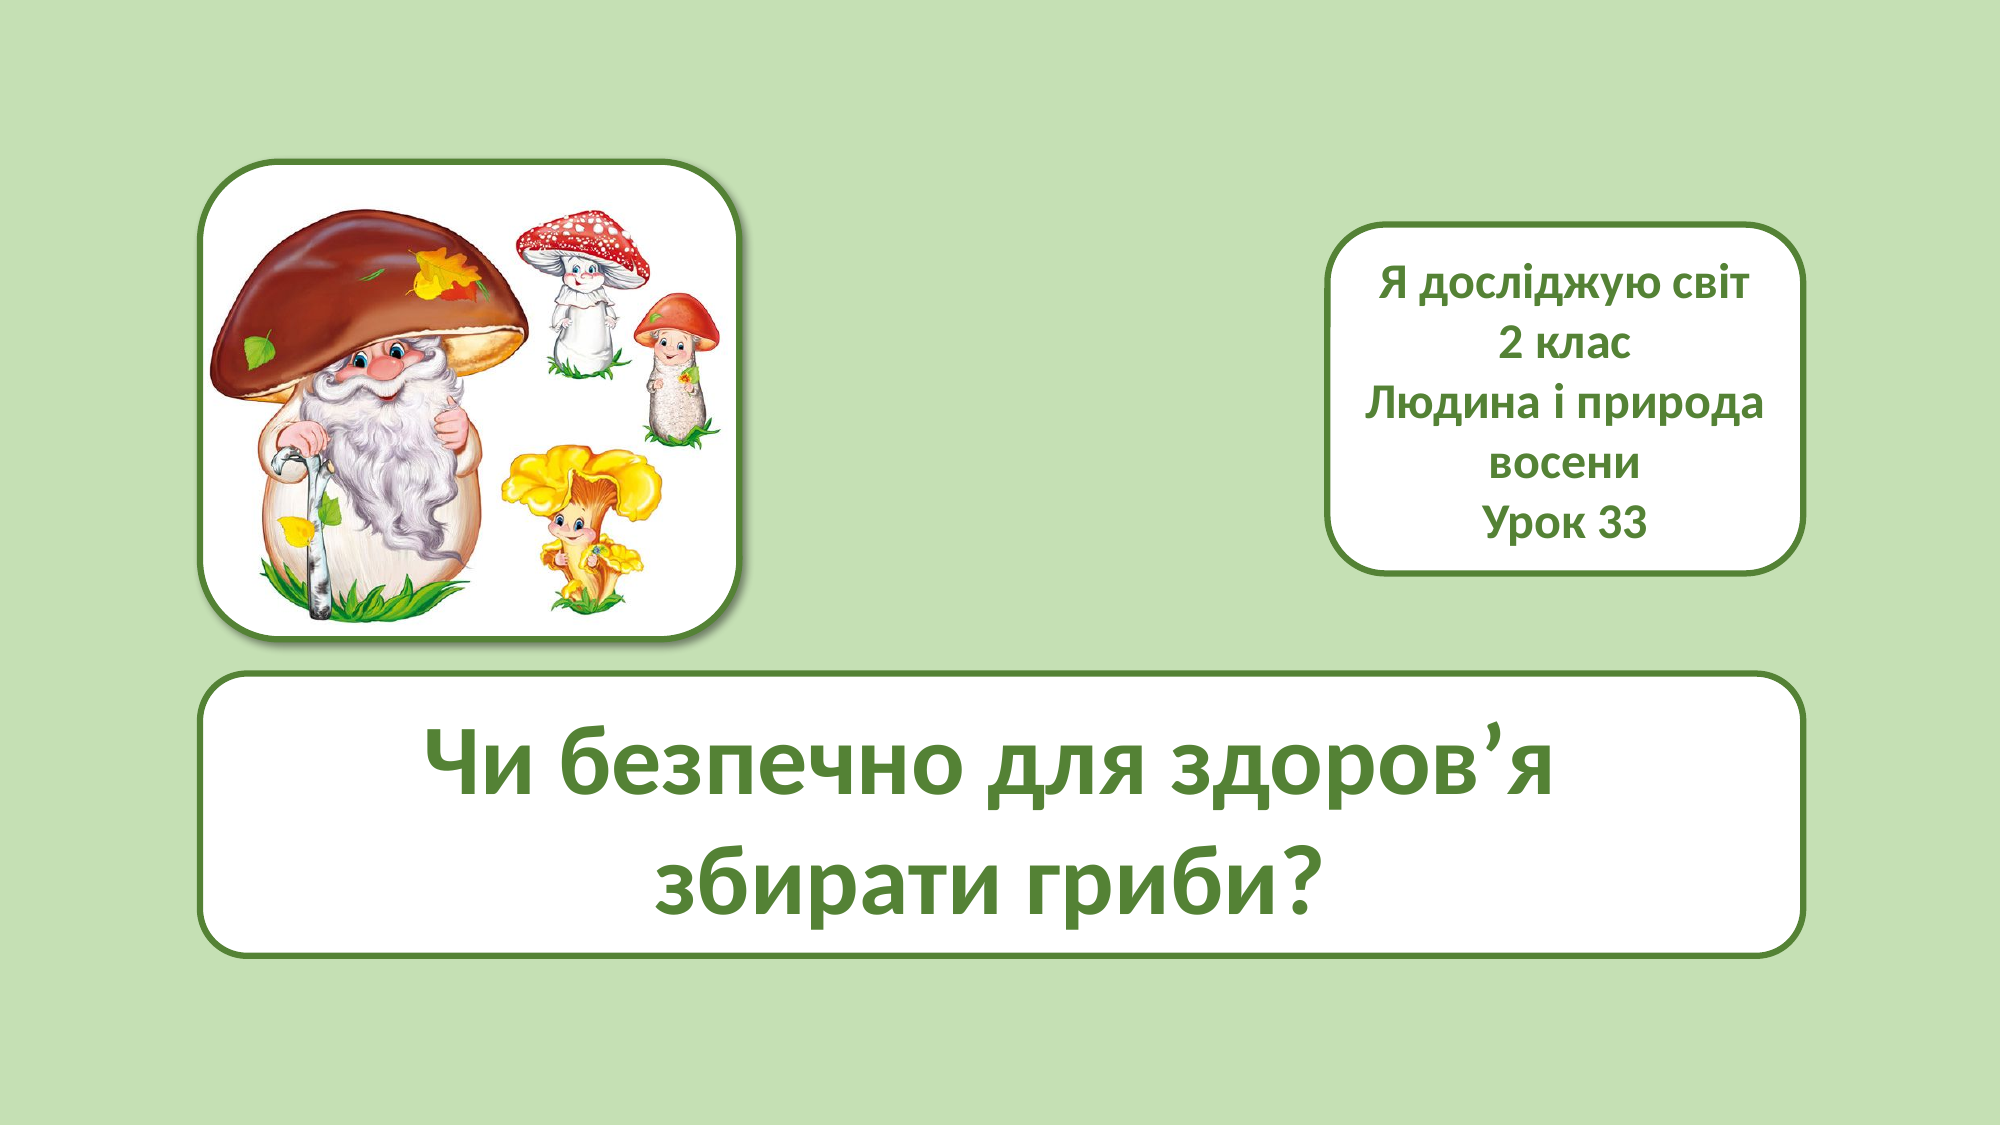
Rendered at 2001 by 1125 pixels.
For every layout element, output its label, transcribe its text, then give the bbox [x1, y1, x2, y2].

picture [199, 161, 740, 640]
text_box Чи безпечно для здоров’я збирати гриби? [198, 672, 1805, 957]
text_box Я досліджую світ 2 клас Людина і природа восени Урок 33 [1326, 223, 1805, 575]
